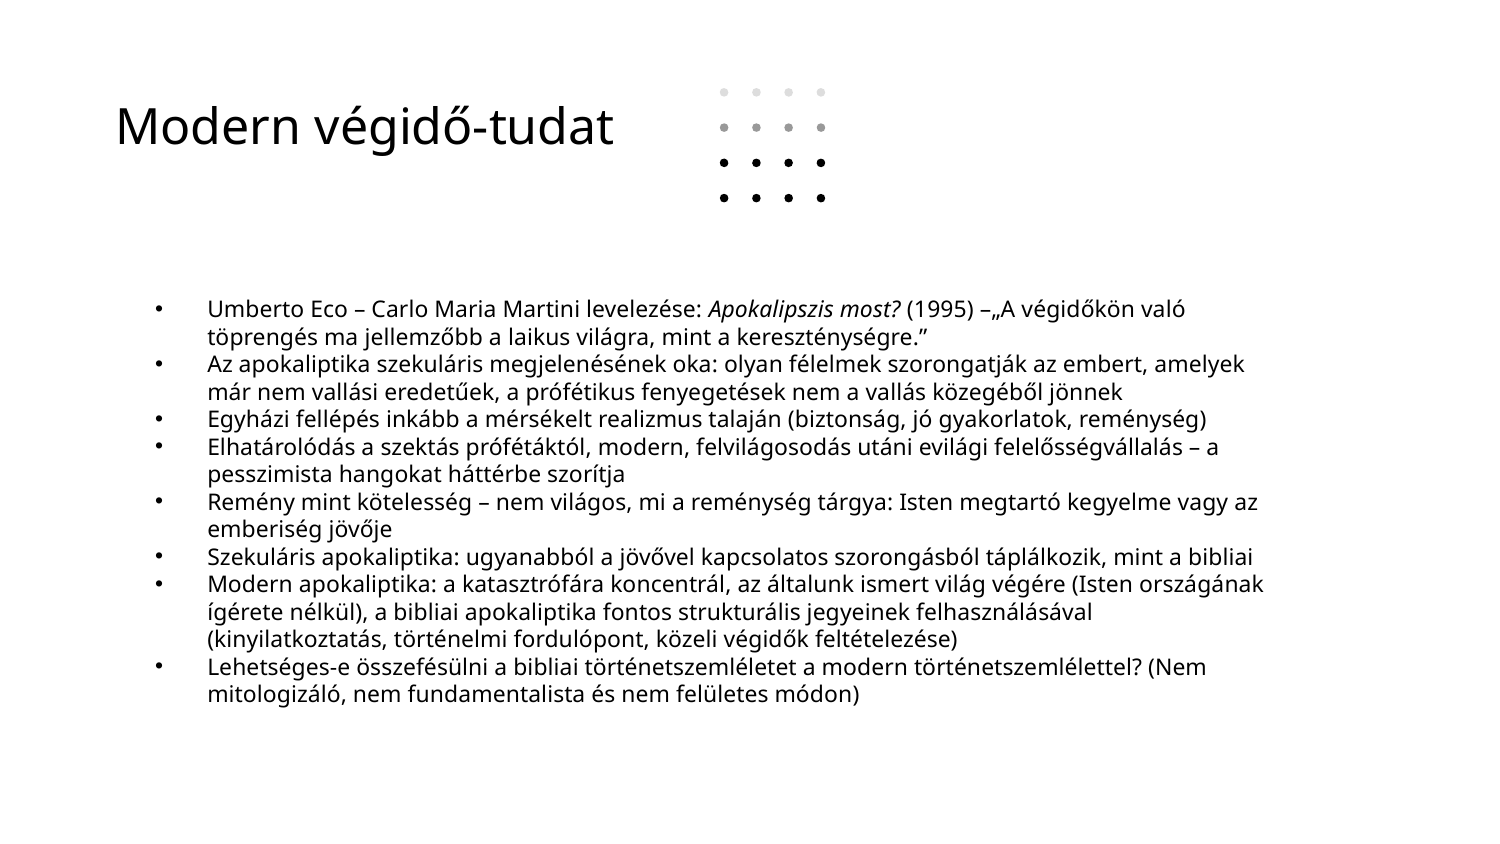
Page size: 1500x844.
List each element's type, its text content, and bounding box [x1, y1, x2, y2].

picture [896, 87, 1383, 757]
subtitle Umberto Eco – Carlo Maria Martini levelezése: Apokalipszis most? (1995) –„A végidőkön való töprengés ma jellemzőbb a laikus világra, mint a kereszténységre.” Az apokaliptika szekuláris megjelenésének oka: olyan félelmek szorongatják az embert, amelyek már nem vallási eredetűek, a prófétikus fenyegetések nem a vallás közegéből jönnek Egyházi fellépés inkább a mérsékelt realizmus talaján (biztonság, jó gyakorlatok, reménység) Elhatárolódás a szektás prófétáktól, modern, felvilágosodás utáni evilági felelősségvállalás – a pesszimista hangokat háttérbe szorítja Remény mint kötelesség – nem világos, mi a reménység tárgya: Isten megtartó kegyelme vagy az emberiség jövője Szekuláris apokaliptika: ugyanabból a jövővel kapcsolatos szorongásból táplálkozik, mint a bibliai Modern apokaliptika: a katasztrófára koncentrál, az általunk ismert világ végére (Isten országának ígérete nélkül), a bibliai apokaliptika fontos strukturális jegyeinek felhasználásával (kinyilatkoztatás, történelmi fordulópont, közeli végidők feltételezése) Lehetséges-e összefésülni a bibliai történetszemléletet a modern történetszemlélettel? (Nem mitologizáló, nem fundamentalista és nem felületes módon) [117, 280, 891, 756]
title Modern végidő-tudat [100, 79, 660, 209]
